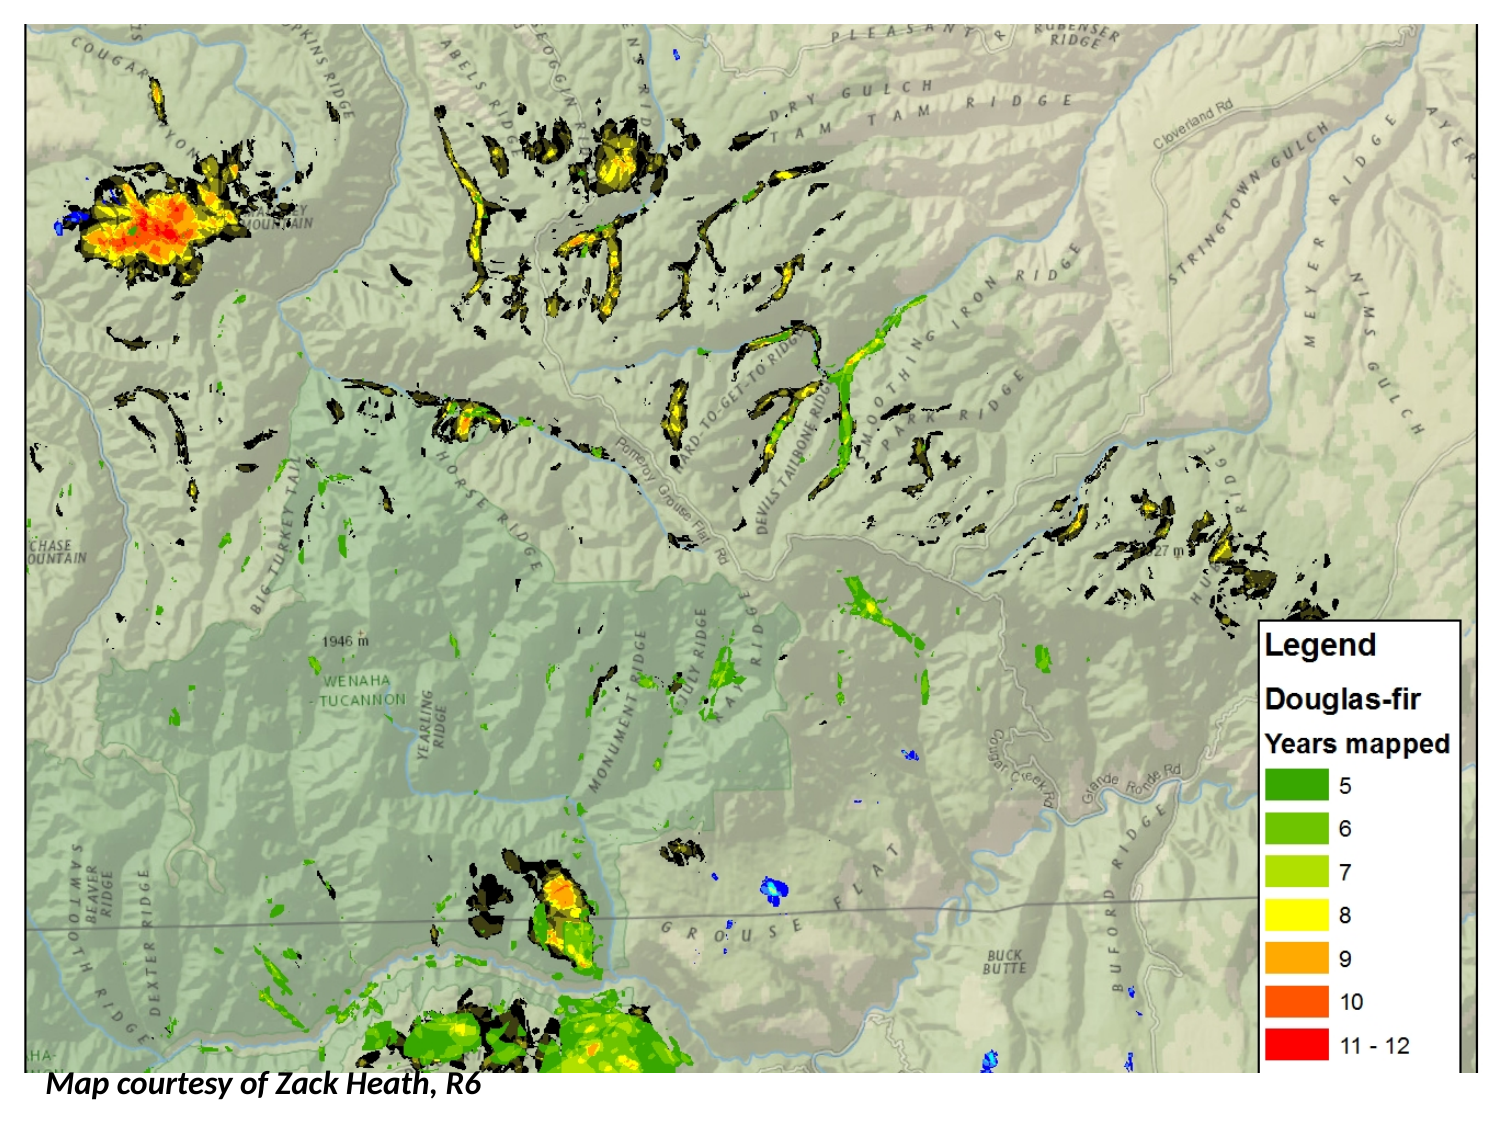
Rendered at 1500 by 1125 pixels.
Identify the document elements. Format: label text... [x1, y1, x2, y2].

text_box Map courtesy of Zack Heath, R6 [30, 1081, 497, 1109]
picture [9, 24, 1500, 1073]
